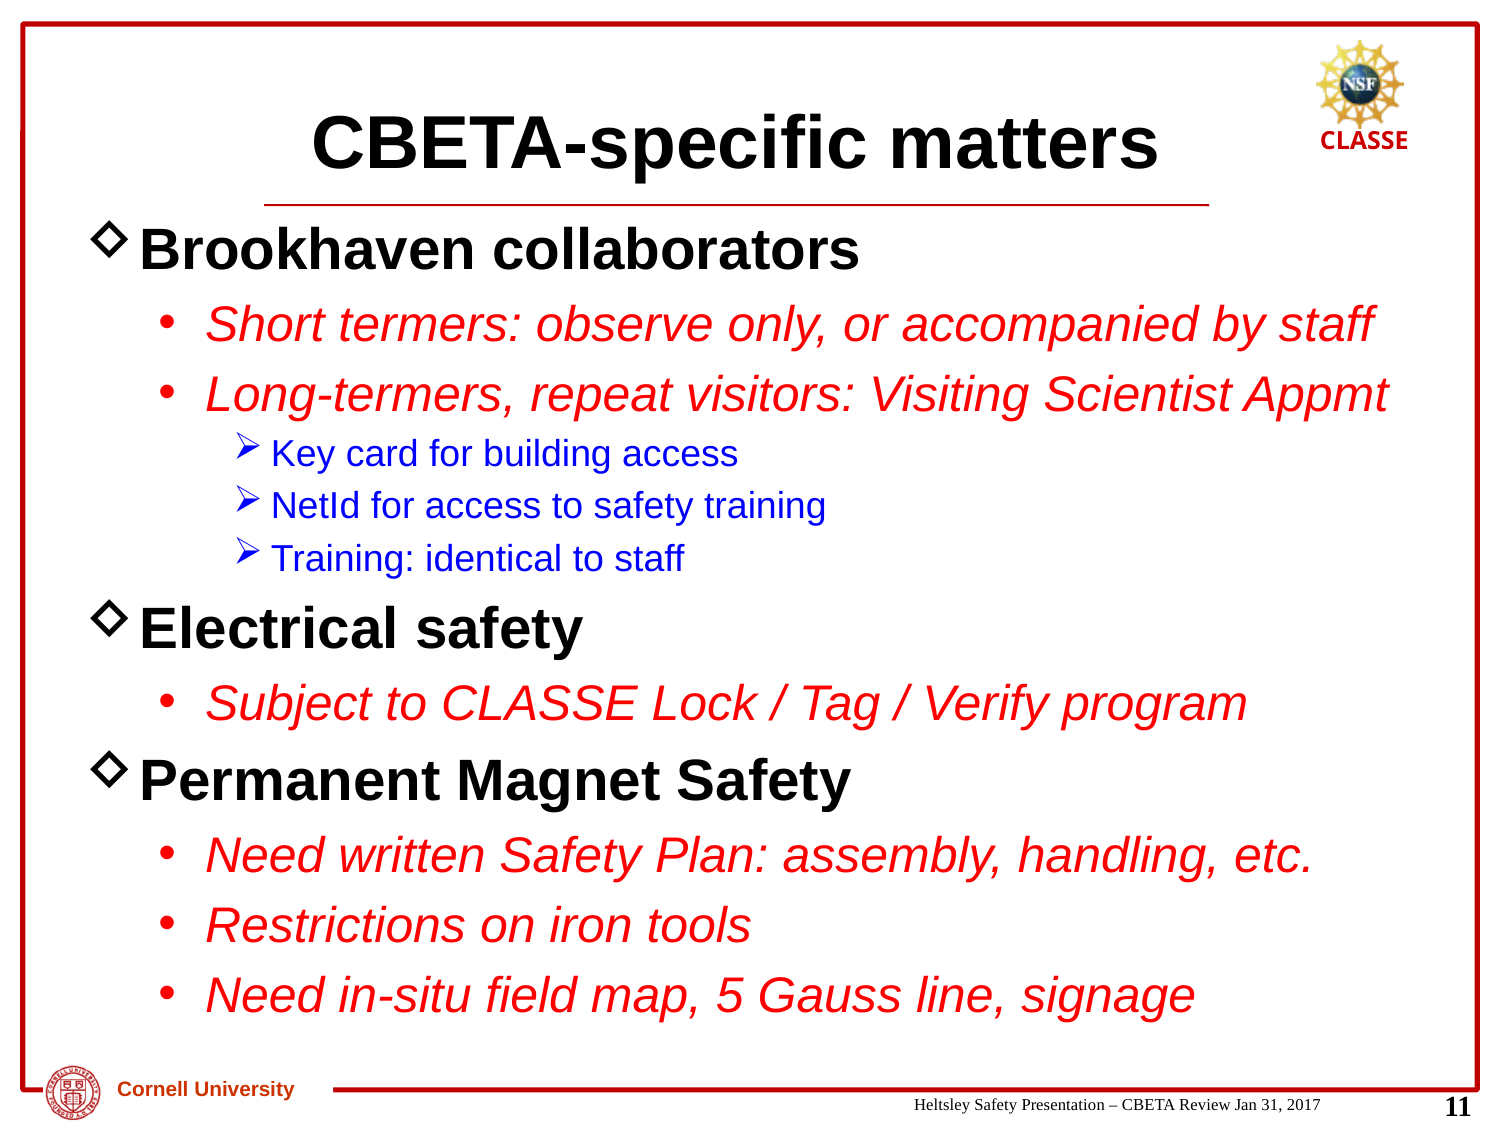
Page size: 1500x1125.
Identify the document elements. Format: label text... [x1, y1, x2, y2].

picture [1316, 40, 1404, 129]
picture [43, 1062, 103, 1122]
list Brookhaven collaborators Short termers: observe only, or accompanied by staff Long-termers, repeat visitors: Visiting Scientist Appmt Key card for building access NetId for access to safety training Training: identical to staff Electrical safety Subject to CLASSE Lock / Tag / Verify program Permanent Magnet Safety Need written Safety Plan: assembly, handling, etc. Restrictions on iron tools Need in-situ field map, 5 Gauss line, signage [68, 203, 1419, 1053]
slide_number 11 [1416, 1079, 1488, 1125]
title CBETA-specific matters [140, 45, 1332, 203]
